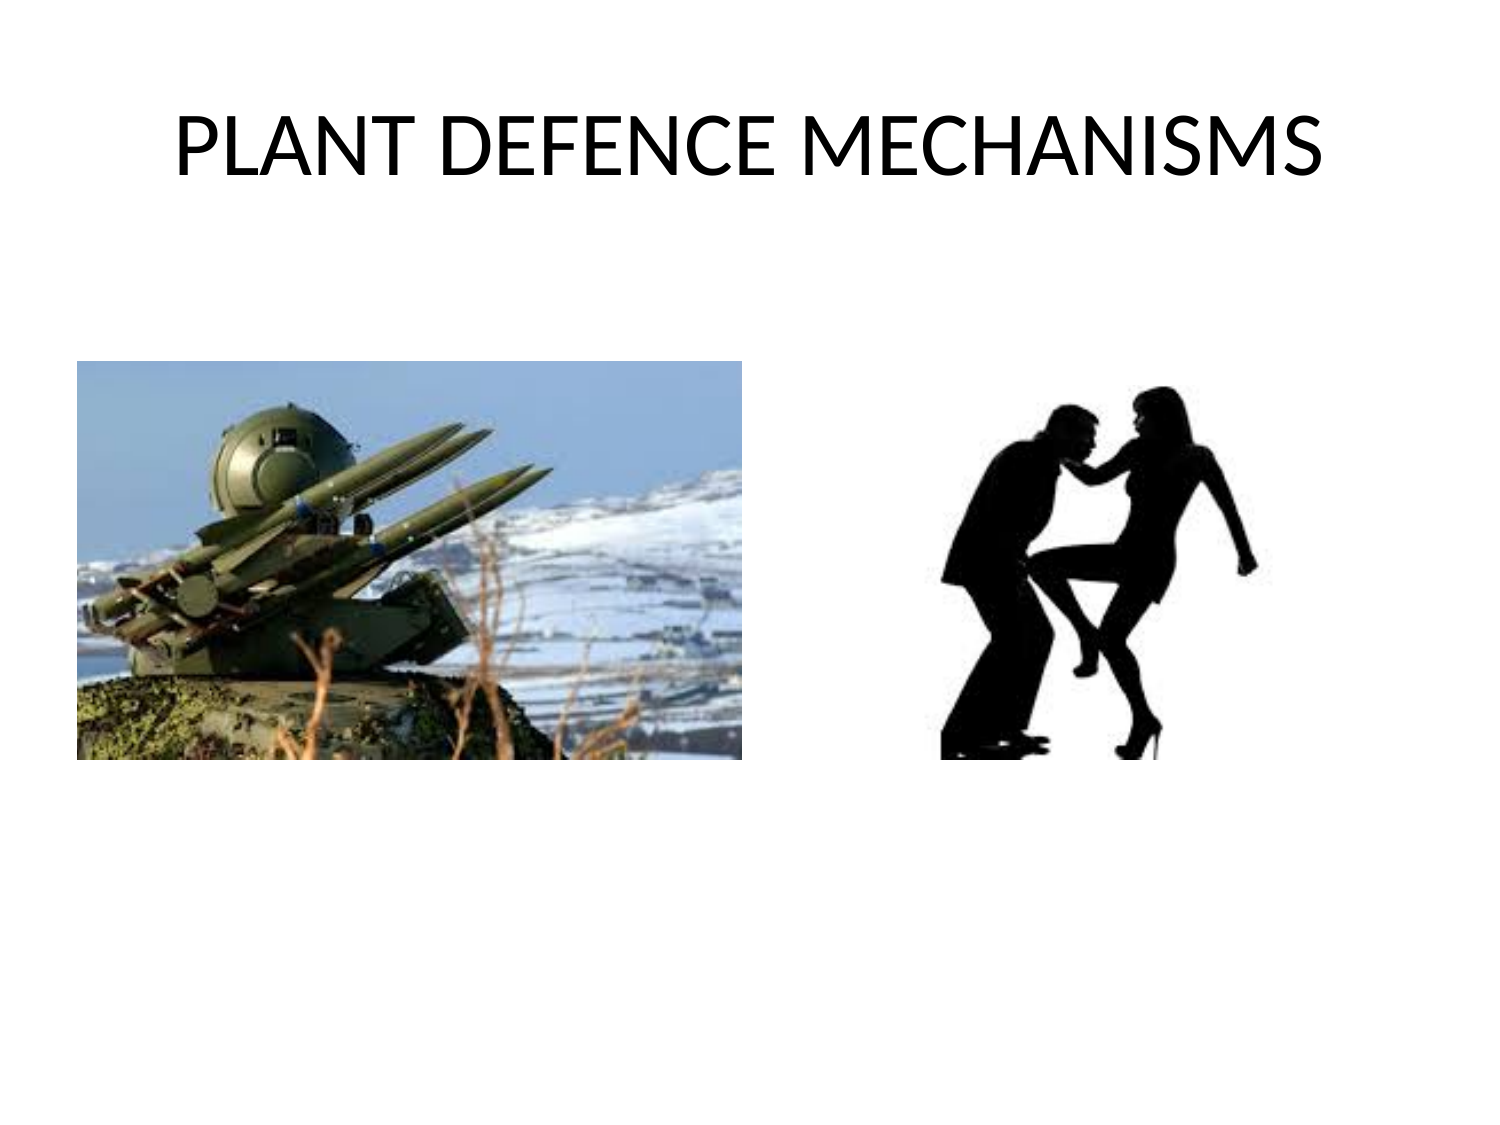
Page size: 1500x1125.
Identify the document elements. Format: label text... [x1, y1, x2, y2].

title PLANT DEFENCE MECHANISMS [75, 45, 1425, 233]
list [761, 385, 1466, 761]
picture [77, 361, 742, 761]
